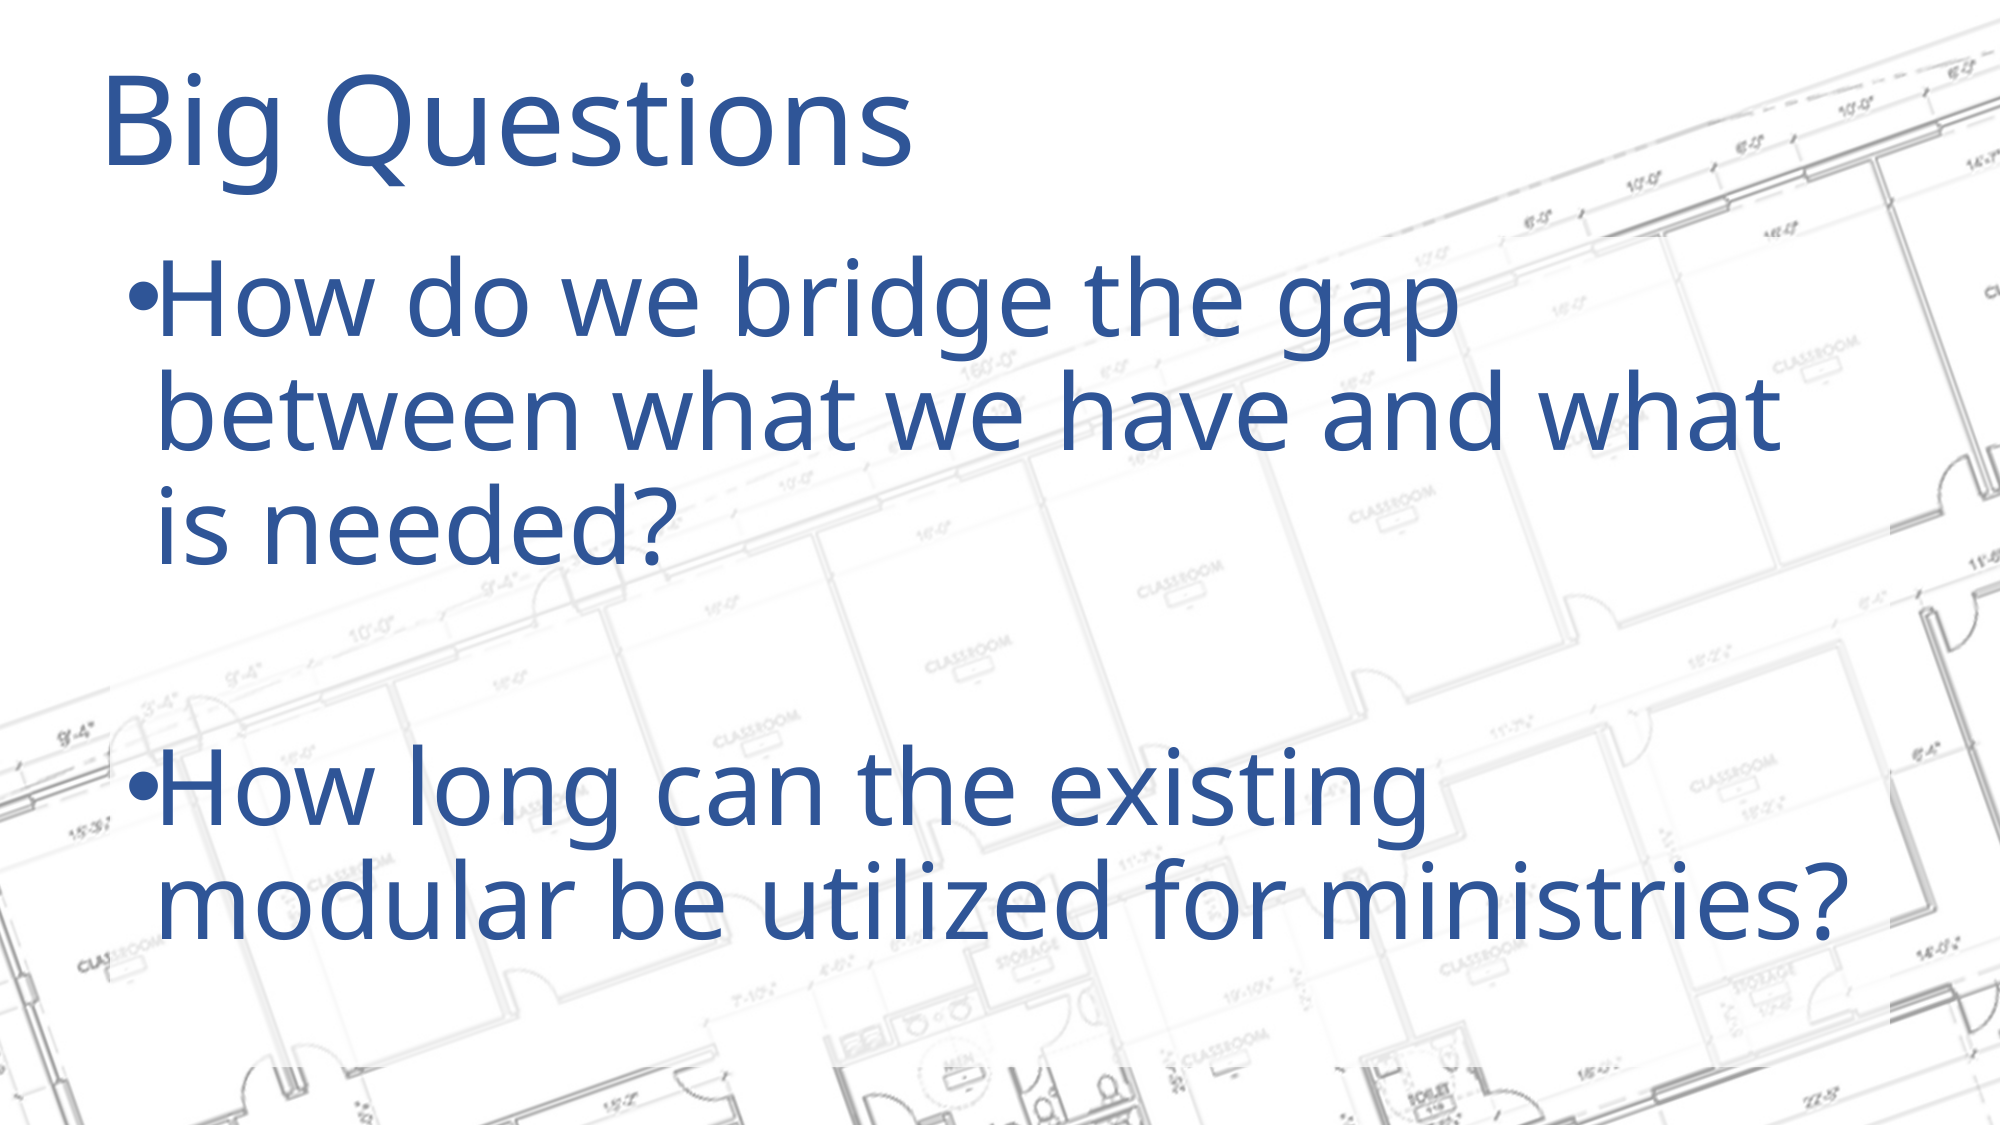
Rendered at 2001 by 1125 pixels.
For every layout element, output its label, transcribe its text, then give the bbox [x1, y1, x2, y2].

title Big Questions [82, 16, 1963, 234]
list How do we bridge the gap between what we have and what is needed? How long can the existing modular be utilized for ministries? [110, 237, 1890, 1068]
